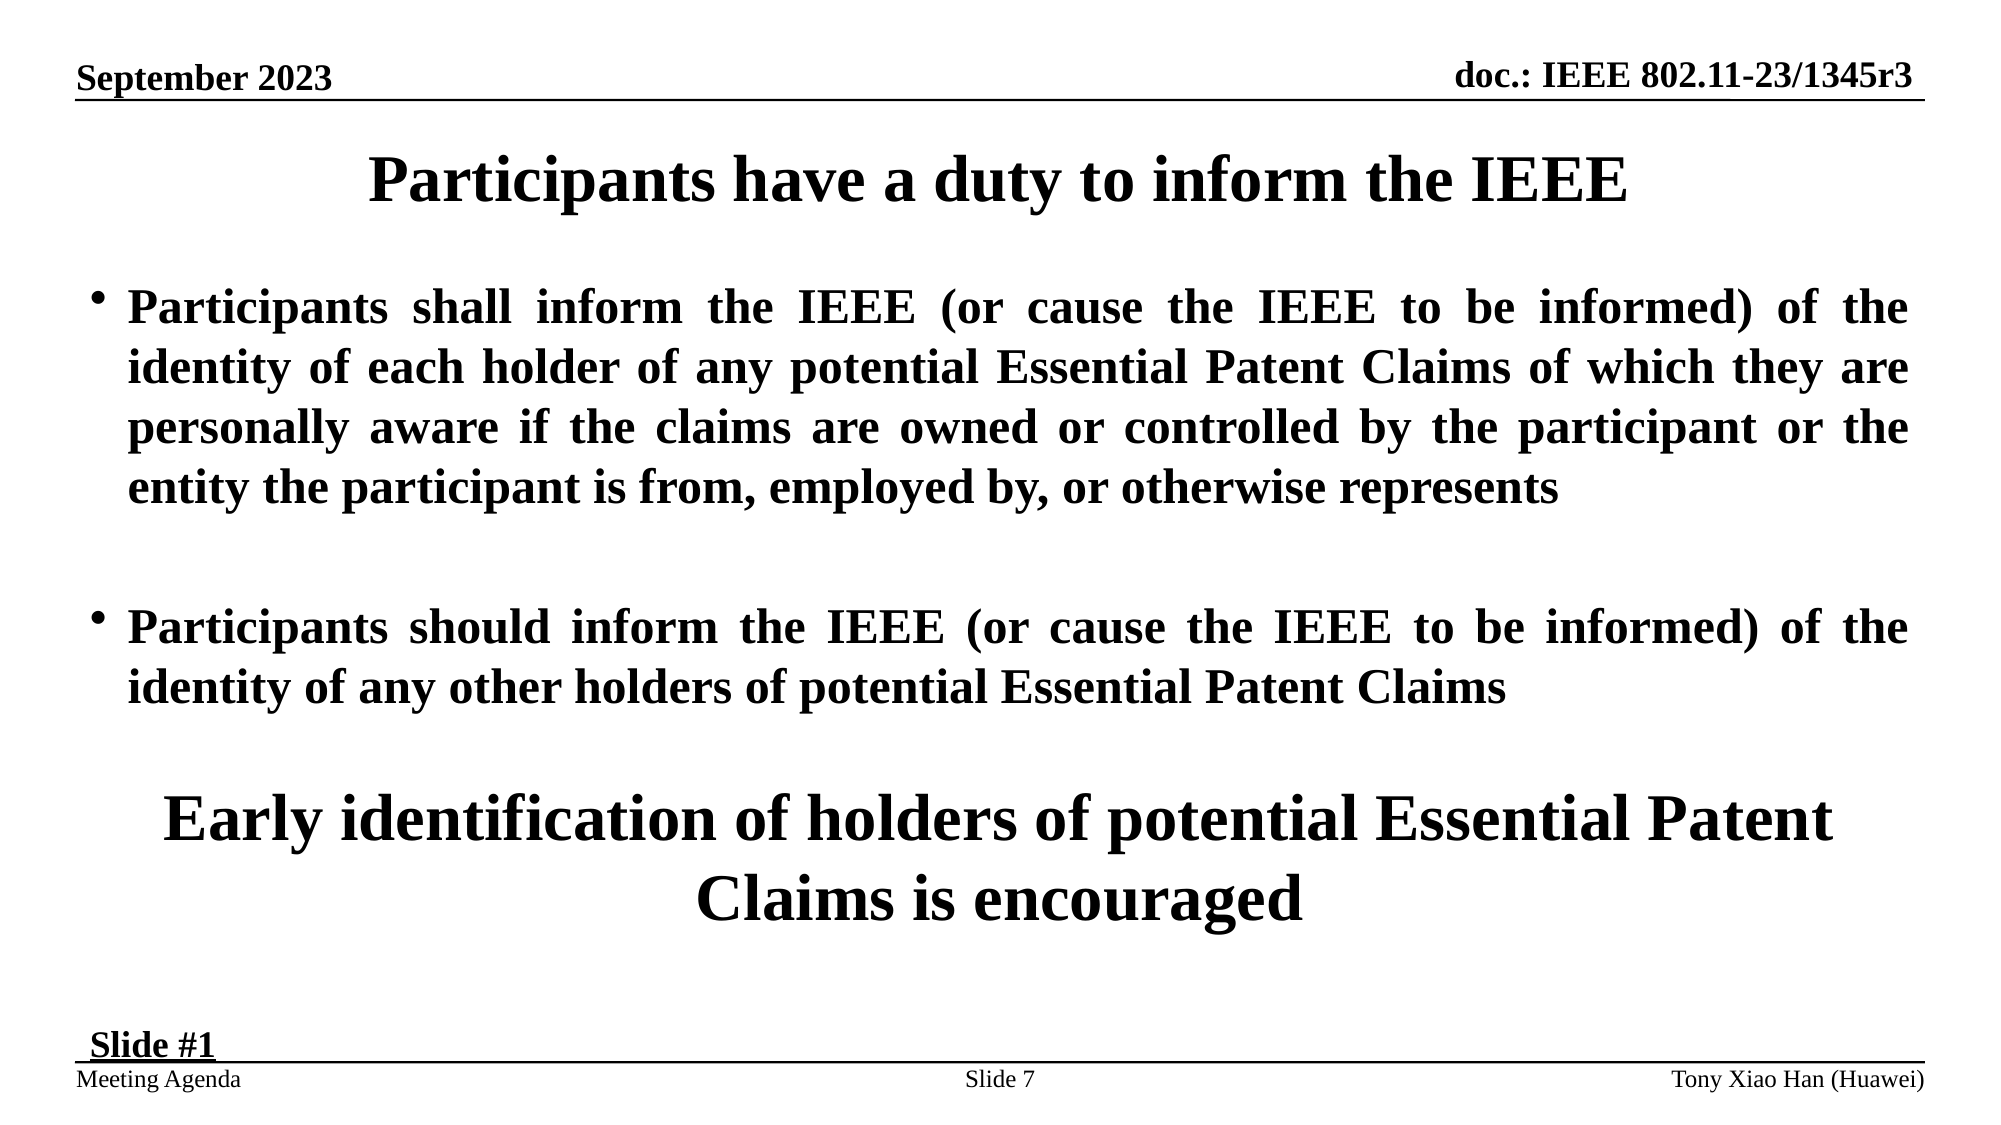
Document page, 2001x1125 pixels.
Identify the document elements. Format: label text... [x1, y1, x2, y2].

text_box [337, 37, 1688, 163]
text_box Participants have a duty to inform the IEEE [350, 87, 1650, 263]
text_box Slide #1 [75, 1012, 232, 1073]
text_box Participants shall inform the IEEE (or cause the IEEE to be informed) of the identity of each holder of any potential Essential Patent Claims of which they are personally aware if the claims are owned or controlled by the participant or the entity the participant is from, employed by, or otherwise represents Participants should inform the IEEE (or cause the IEEE to be informed) of the identity of any other holders of potential Essential Patent Claims Early identification of holders of potential Essential Patent Claims is encouraged [75, 246, 1925, 1100]
